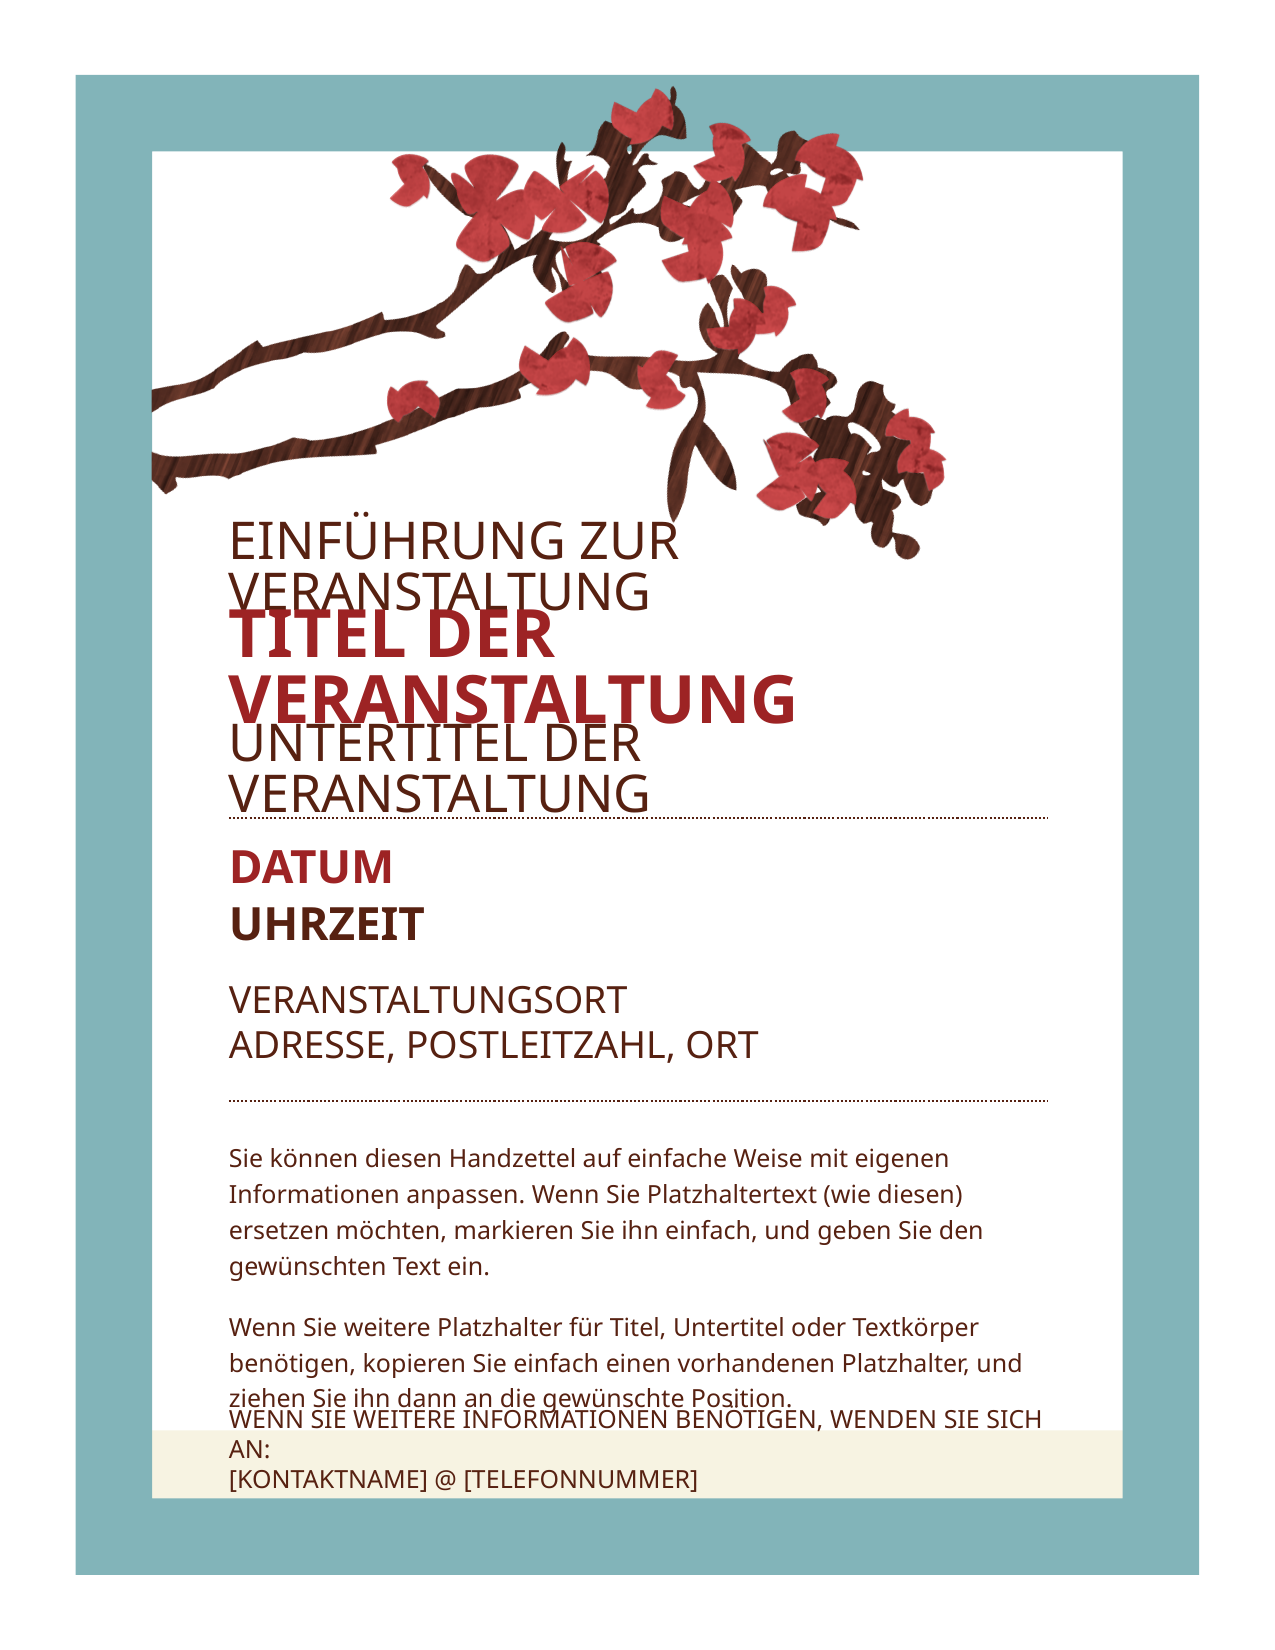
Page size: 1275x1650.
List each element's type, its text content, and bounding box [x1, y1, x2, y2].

list Veranstaltungsort Adresse, Postleitzahl, Ort [228, 975, 1049, 1090]
list Titel der Veranstaltung [228, 626, 1049, 716]
list Einführung zur Veranstaltung [228, 535, 1049, 621]
list Datum [228, 823, 1049, 894]
list Sie können diesen Handzettel auf einfache Weise mit eigenen Informationen anpassen. Wenn Sie Platzhaltertext (wie diesen) ersetzen möchten, markieren Sie ihn einfach, und geben Sie den gewünschten Text ein. Wenn Sie weitere Platzhalter für Titel, Untertitel oder Textkörper benötigen, kopieren Sie einfach einen vorhandenen Platzhalter, und ziehen Sie ihn dann an die gewünschte Position. [228, 1136, 1050, 1424]
picture [151, 76, 1049, 577]
list Uhrzeit [228, 904, 1049, 975]
list Untertitel der Veranstaltung [228, 720, 1049, 813]
list Wenn Sie weitere Informationen benötigen, wenden Sie sich an: [Kontaktname] @ [Telefonnummer] [228, 1431, 1050, 1494]
